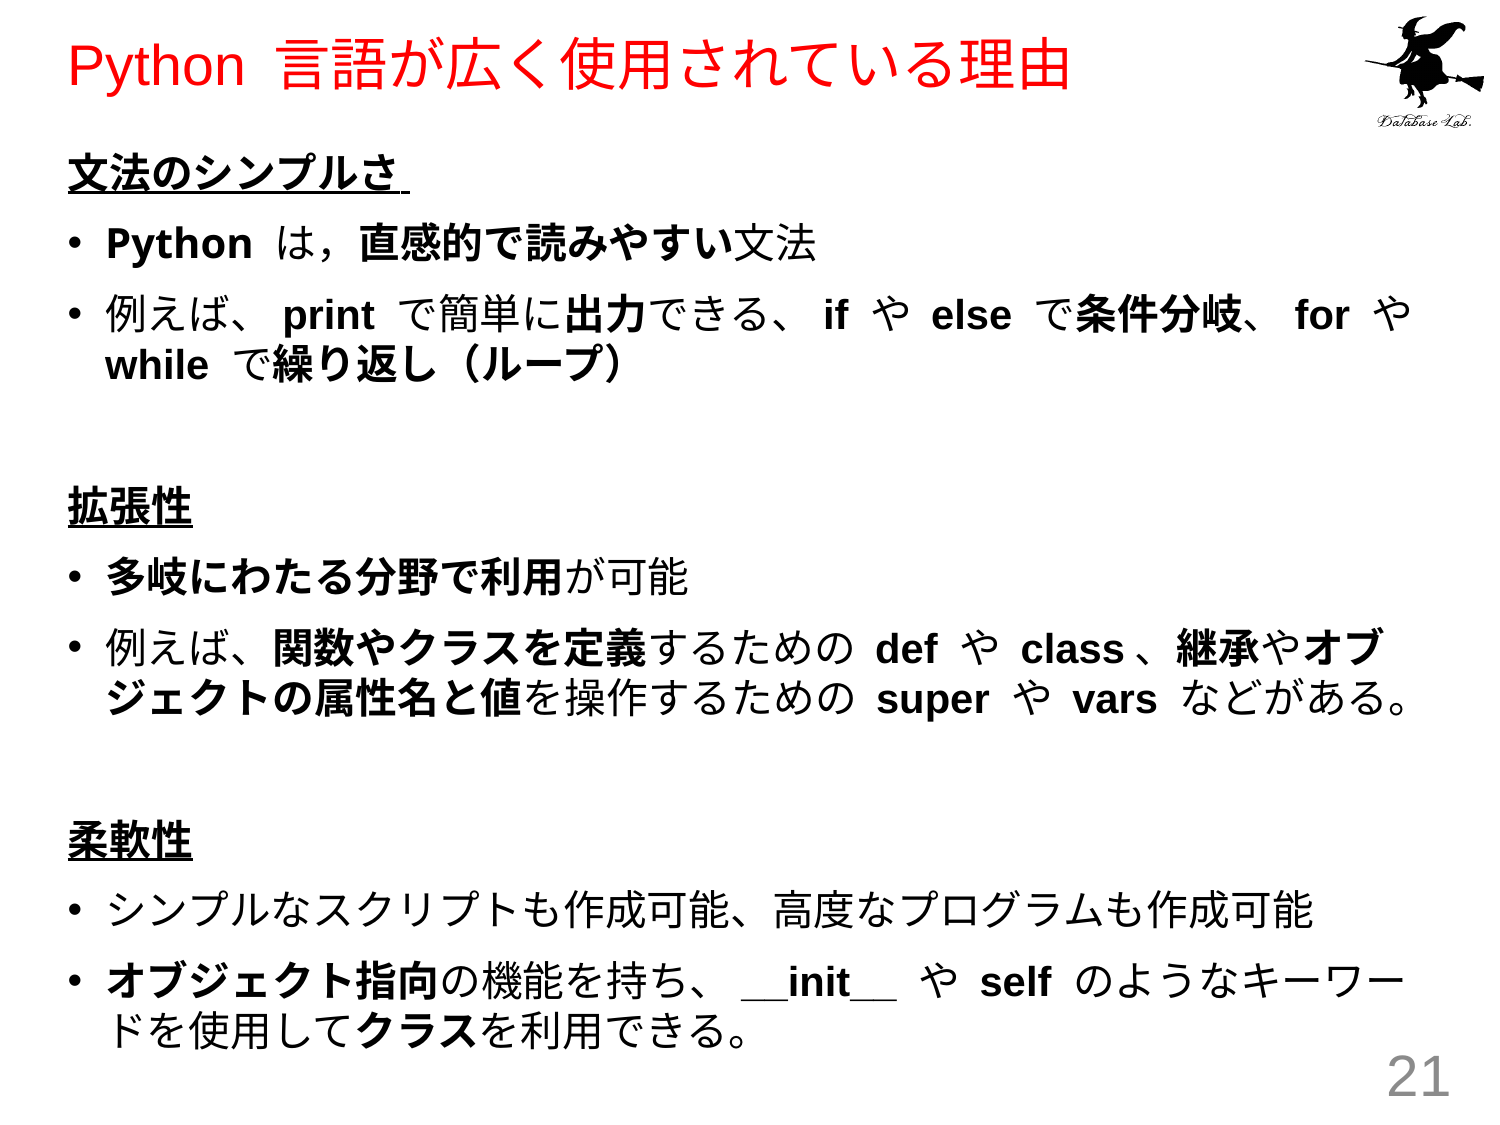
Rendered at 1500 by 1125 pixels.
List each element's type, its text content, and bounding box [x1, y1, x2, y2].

slide_number 21 [1129, 1042, 1467, 1103]
title Python 言語が広く使用されている理由 [52, 28, 1441, 106]
list 文法のシンプルさ Python は，直感的で読みやすい文法 例えば、print で簡単に出力できる、if や else で条件分岐、for や while で繰り返し（ループ） 拡張性 多岐にわたる分野で利用が可能 例えば、関数やクラスを定義するための def や class、継承やオブジェクトの属性名と値を操作するための super や vars などがある。 柔軟性 シンプルなスクリプトも作成可能、高度なプログラムも作成可能 オブジェクト指向の機能を持ち、__init__ や self のようなキーワードを使用してクラスを利用できる。 [52, 138, 1441, 1014]
picture [1362, 14, 1486, 130]
